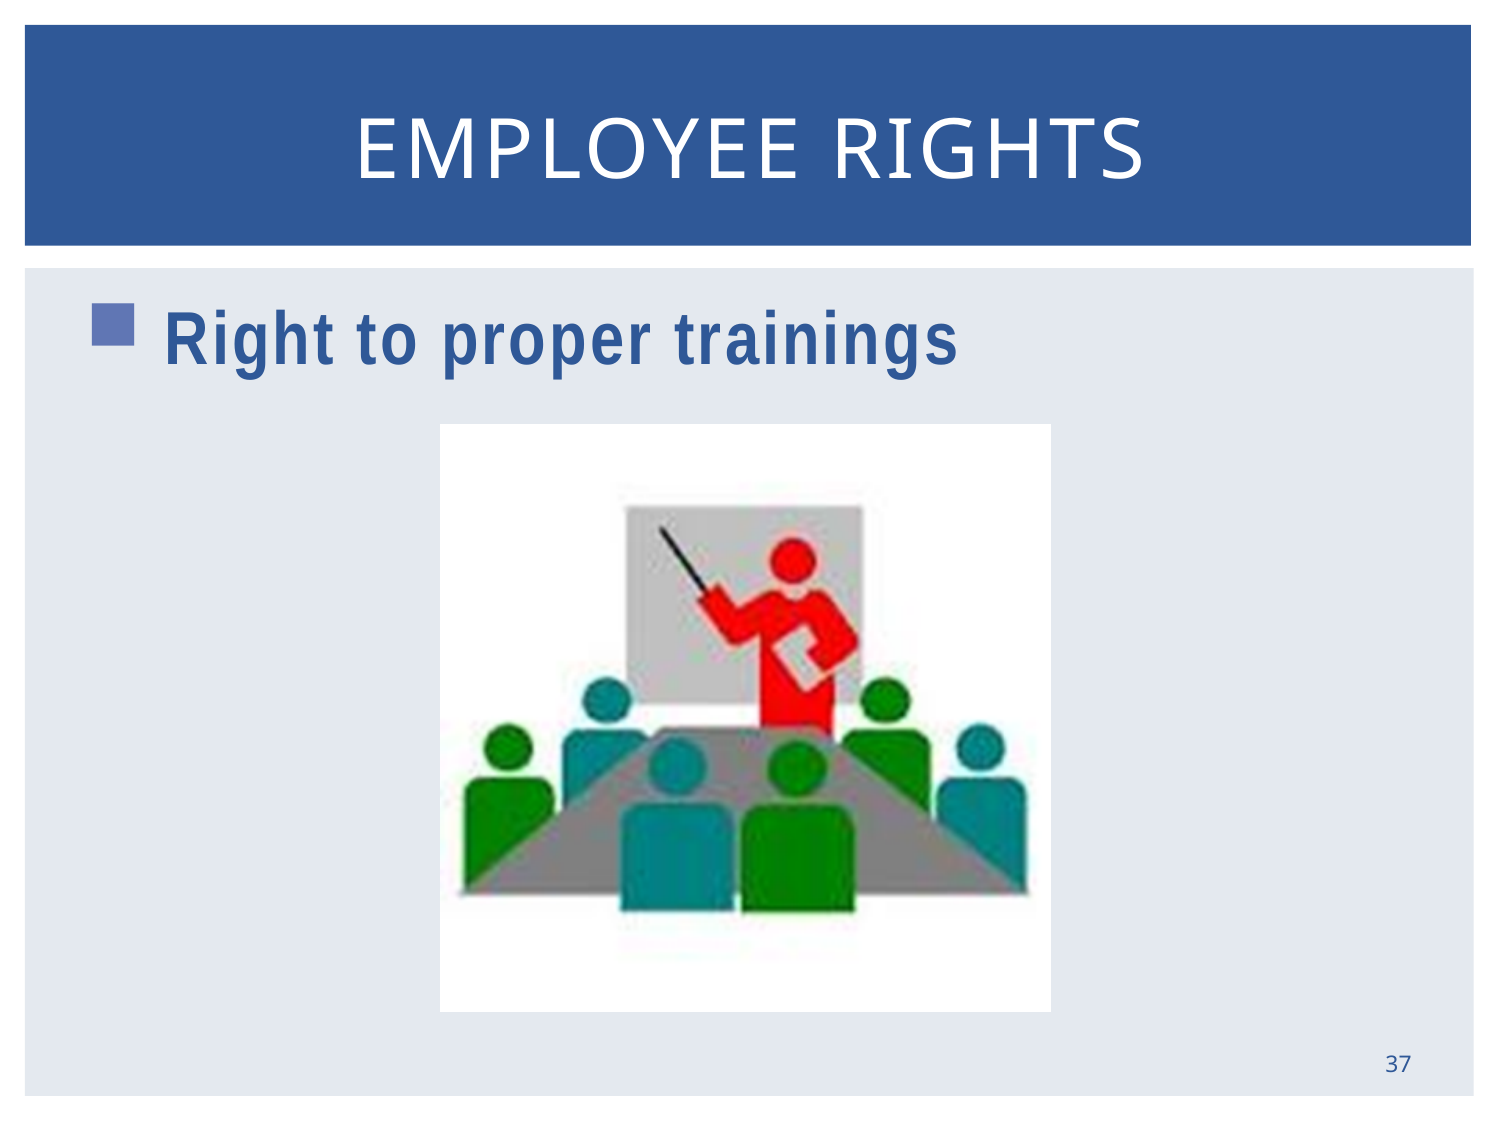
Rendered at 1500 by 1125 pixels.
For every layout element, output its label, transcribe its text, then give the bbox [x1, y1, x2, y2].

picture [439, 424, 1051, 1013]
title Employee Rights [62, 58, 1438, 232]
list Right to proper trainings [62, 281, 1442, 1005]
slide_number 37 [1349, 1041, 1448, 1089]
